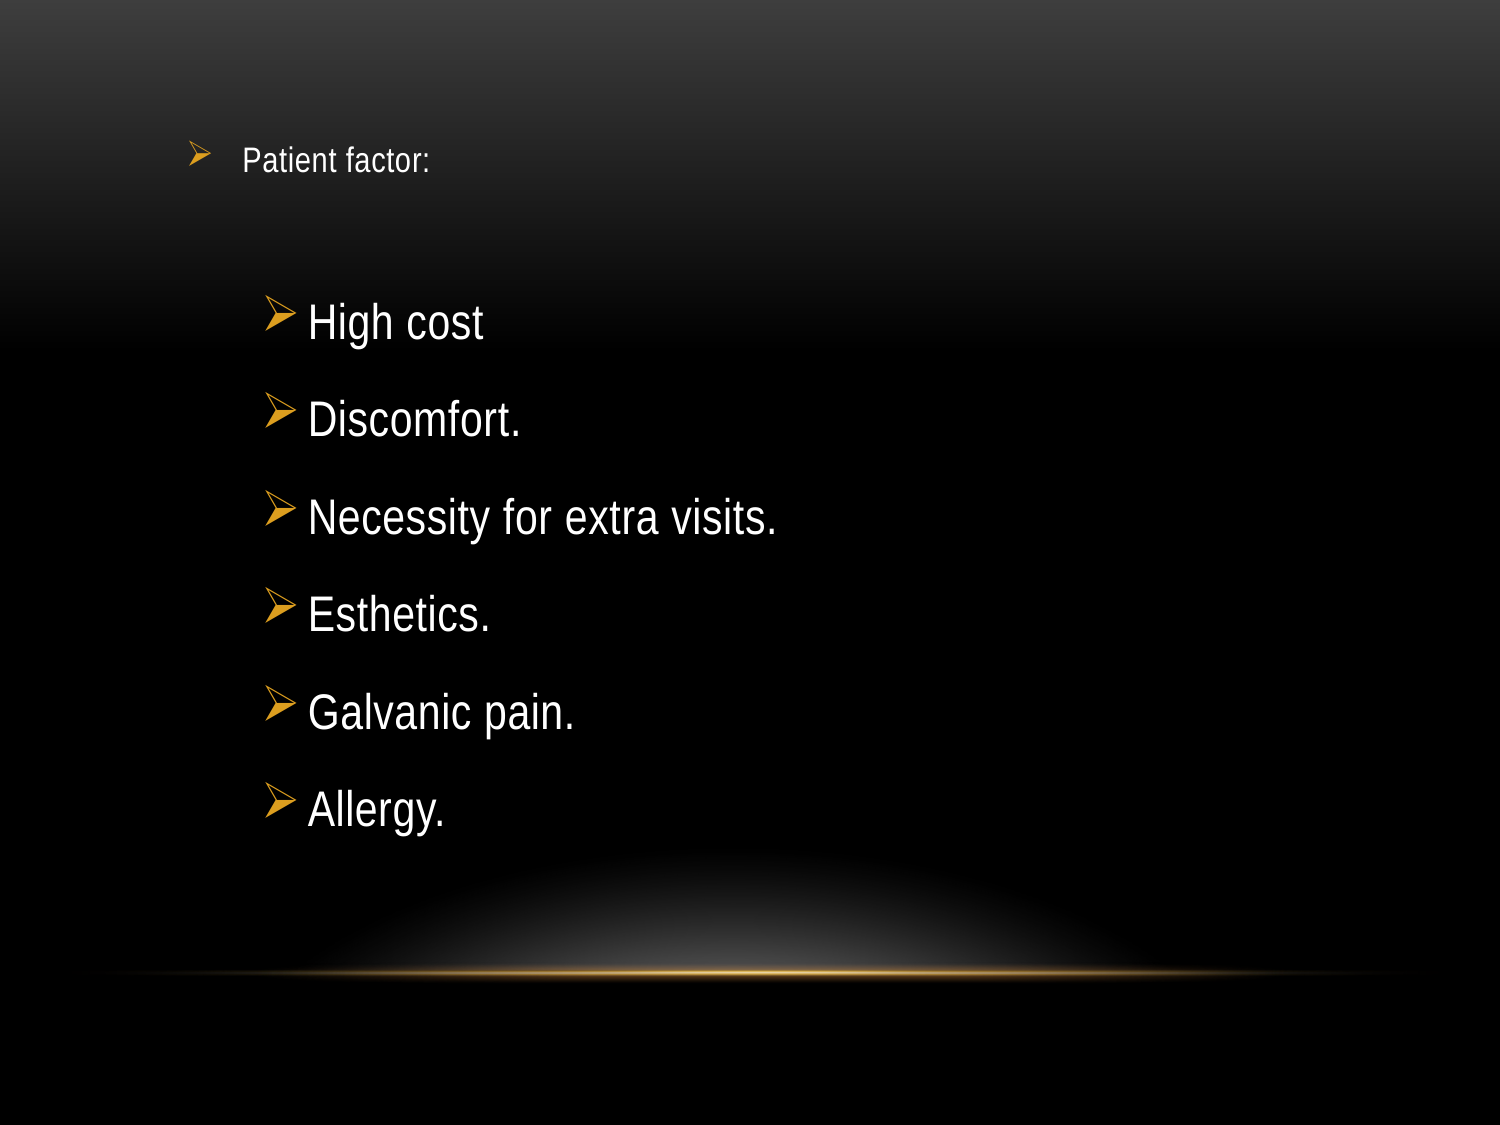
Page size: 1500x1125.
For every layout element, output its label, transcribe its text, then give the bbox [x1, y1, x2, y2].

list Patient factor: High cost Discomfort. Necessity for extra visits. Esthetics. Galvanic pain. Allergy. [171, 129, 1397, 929]
picture [0, 0, 1500, 1125]
